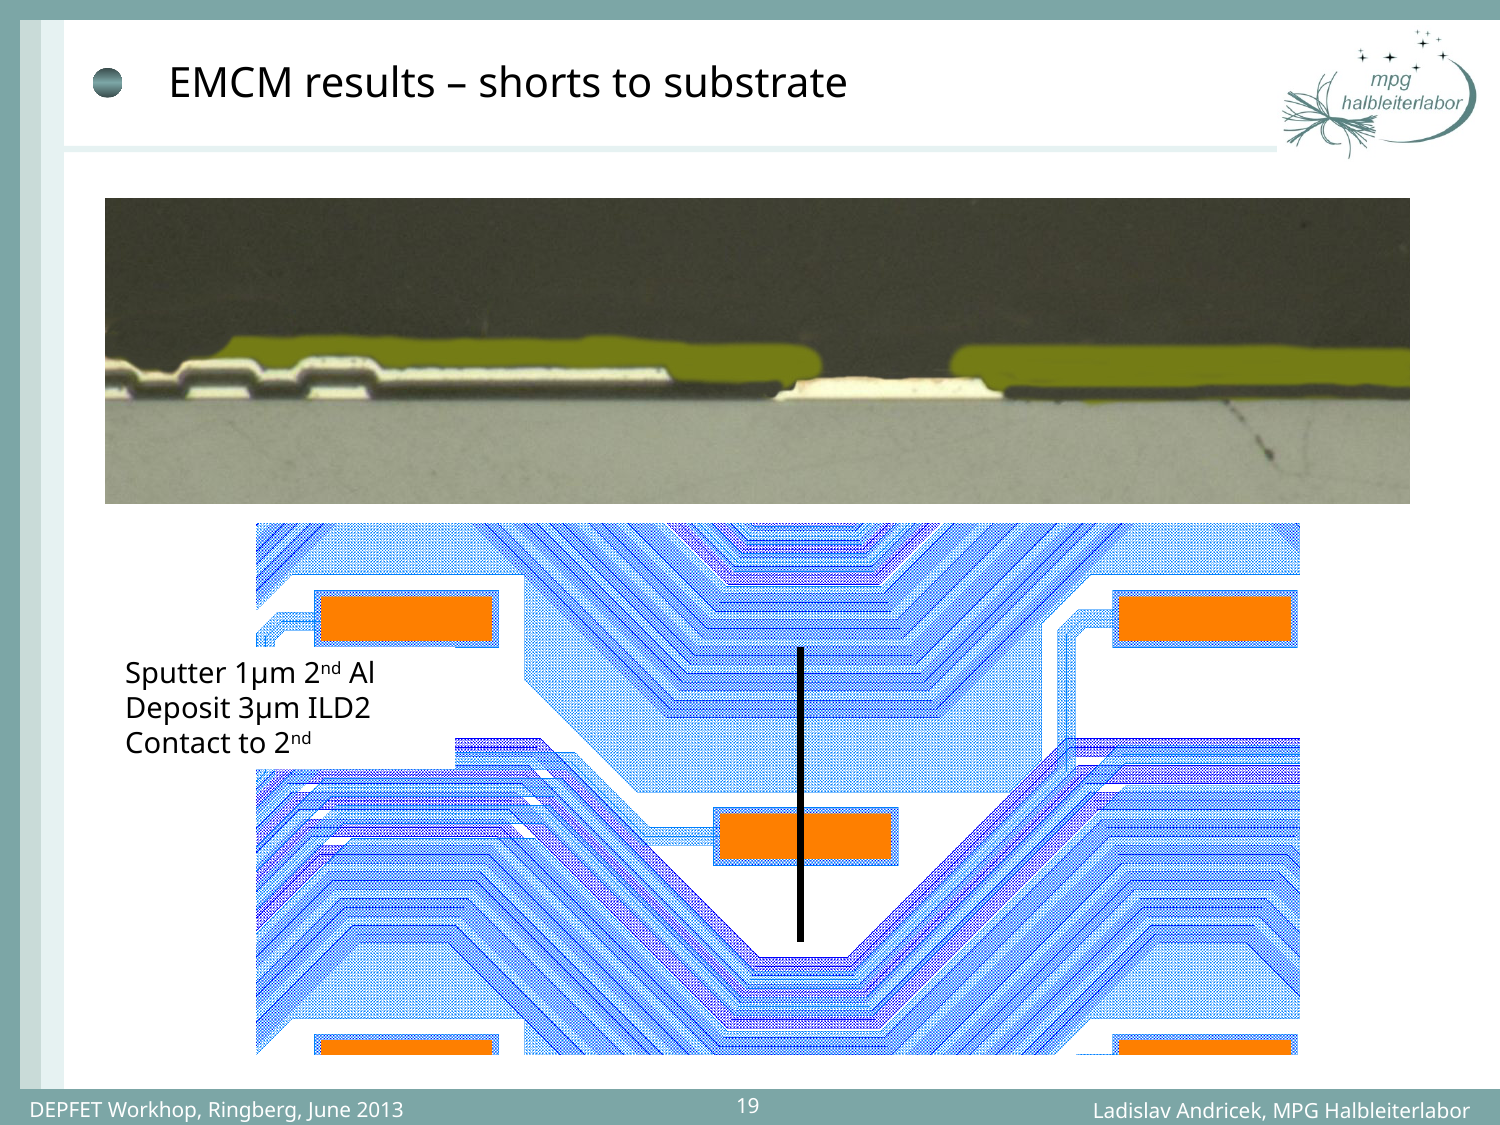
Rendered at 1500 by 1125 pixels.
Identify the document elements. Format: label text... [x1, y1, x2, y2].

slide_number 19 [699, 1094, 775, 1120]
picture [255, 523, 1300, 1055]
title EMCM results – shorts to substrate [63, 30, 1339, 132]
picture [1277, 25, 1479, 162]
picture [105, 198, 1410, 504]
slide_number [29, 1093, 573, 1125]
text_box Sputter 1µm 2nd Al Deposit 3µm ILD2 Contact to 2nd [110, 647, 249, 770]
footer Ladislav Andricek, MPG Halbleiterlabor [1052, 1095, 1471, 1125]
